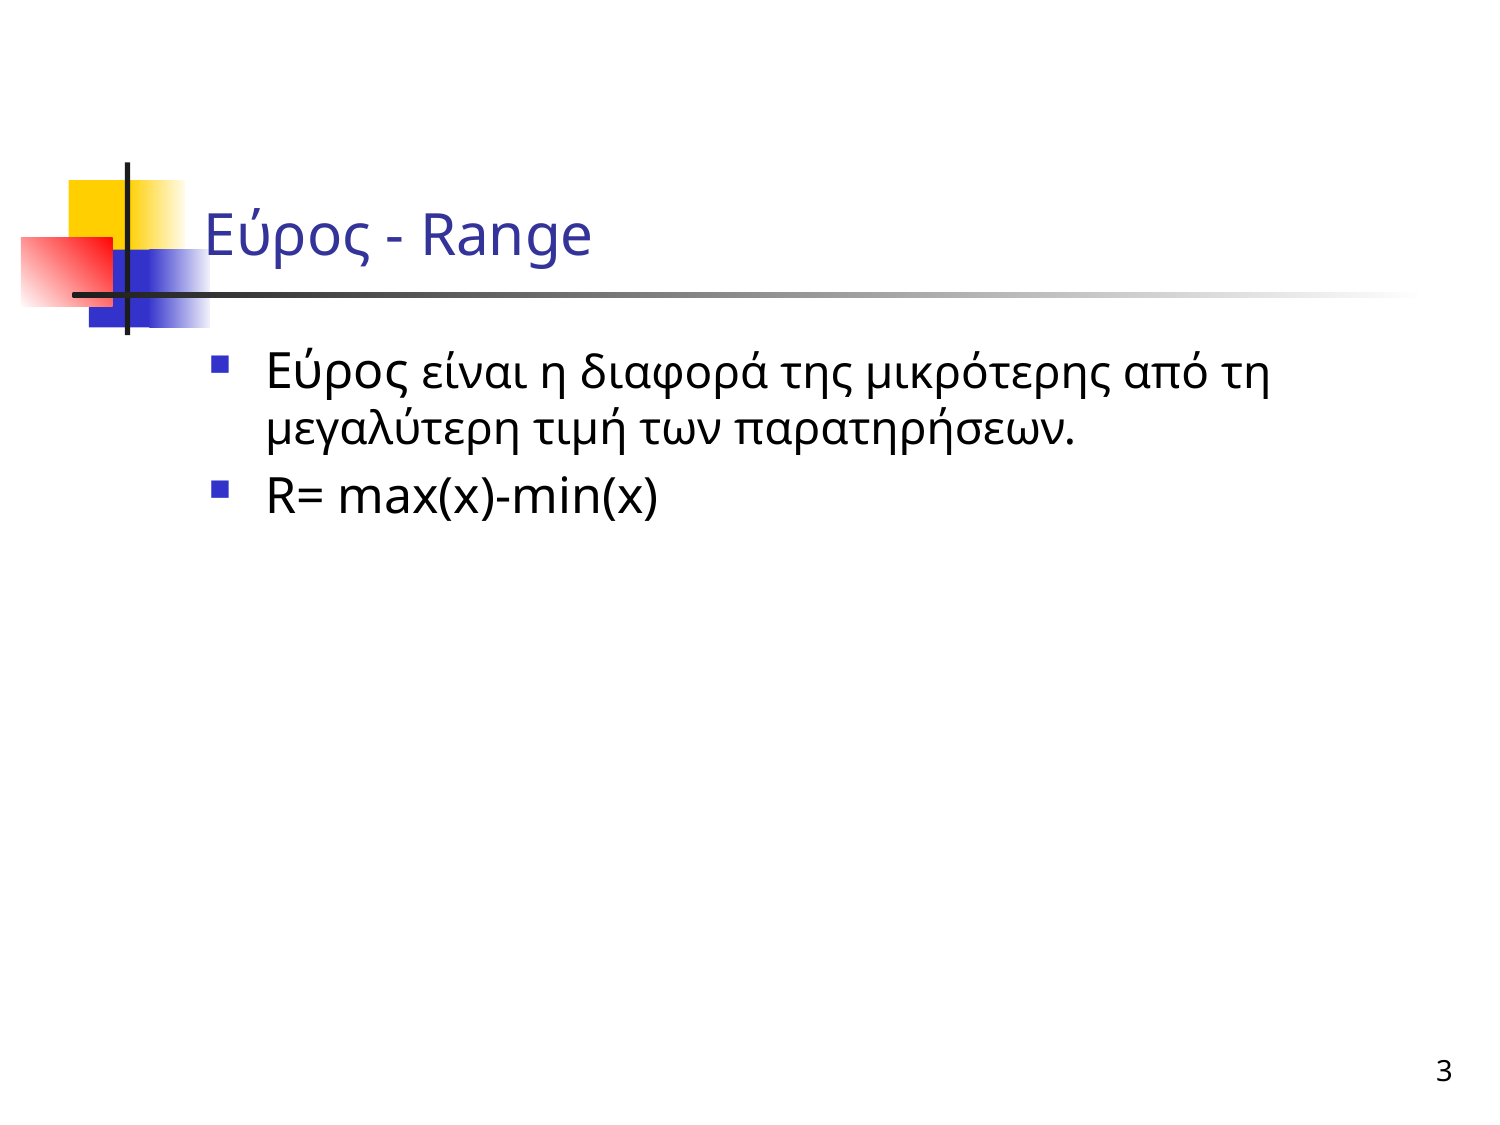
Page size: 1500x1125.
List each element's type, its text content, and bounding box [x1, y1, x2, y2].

title Εύρος - Range [188, 35, 1468, 275]
slide_number 3 [1154, 1023, 1468, 1100]
list Εύρος είναι η διαφορά της μικρότερης από τη μεγαλύτερη τιμή των παρατηρήσεων. R= max(x)-min(x) [193, 331, 1469, 1006]
